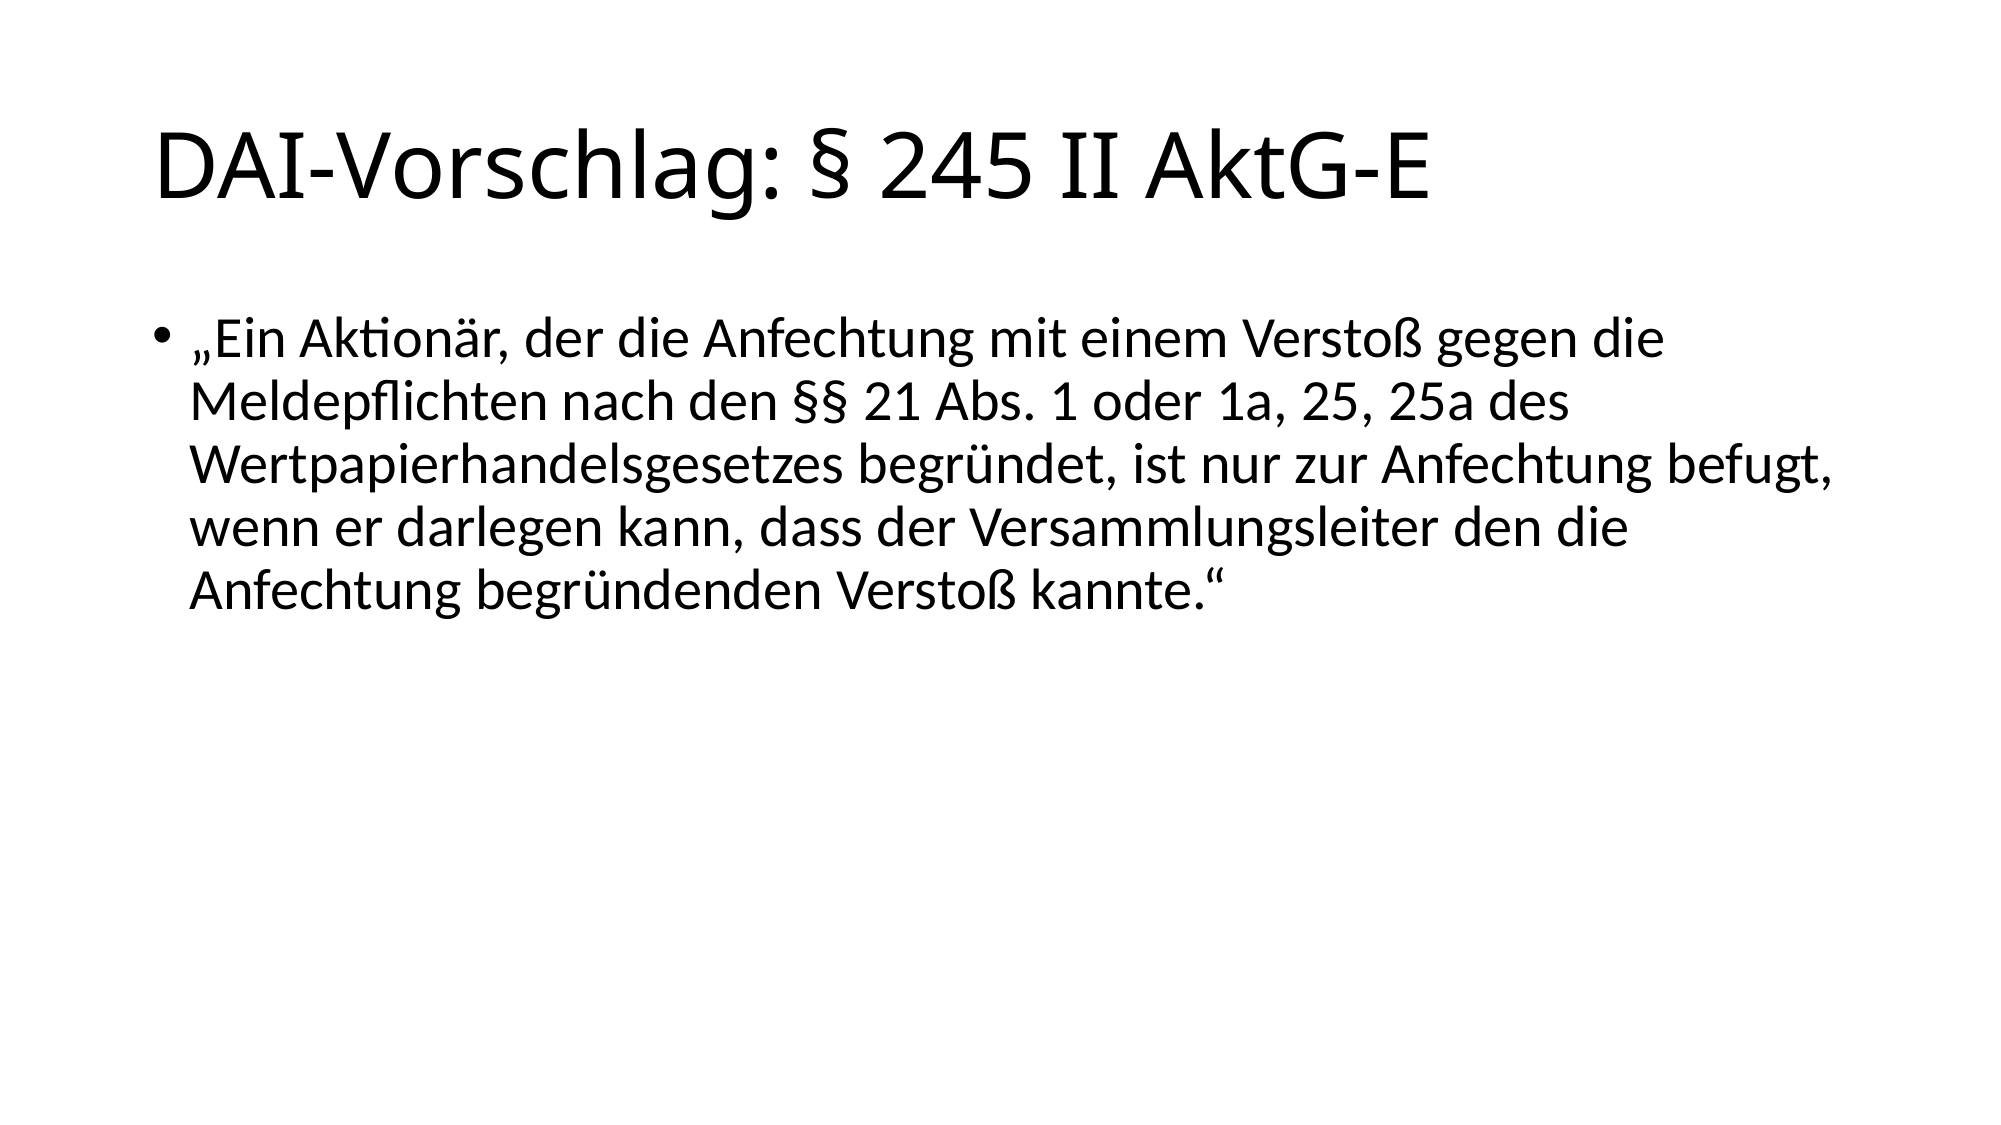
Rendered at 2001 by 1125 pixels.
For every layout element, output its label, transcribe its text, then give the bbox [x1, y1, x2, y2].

list „Ein Aktionär, der die Anfechtung mit einem Verstoß gegen die Meldepflichten nach den §§ 21 Abs. 1 oder 1a, 25, 25a des Wertpapierhandelsgesetzes begründet, ist nur zur Anfechtung befugt, wenn er darlegen kann, dass der Versammlungsleiter den die Anfechtung begründenden Verstoß kannte.“ [137, 299, 1863, 1014]
title DAI-Vorschlag: § 245 II AktG-E [137, 59, 1863, 278]
